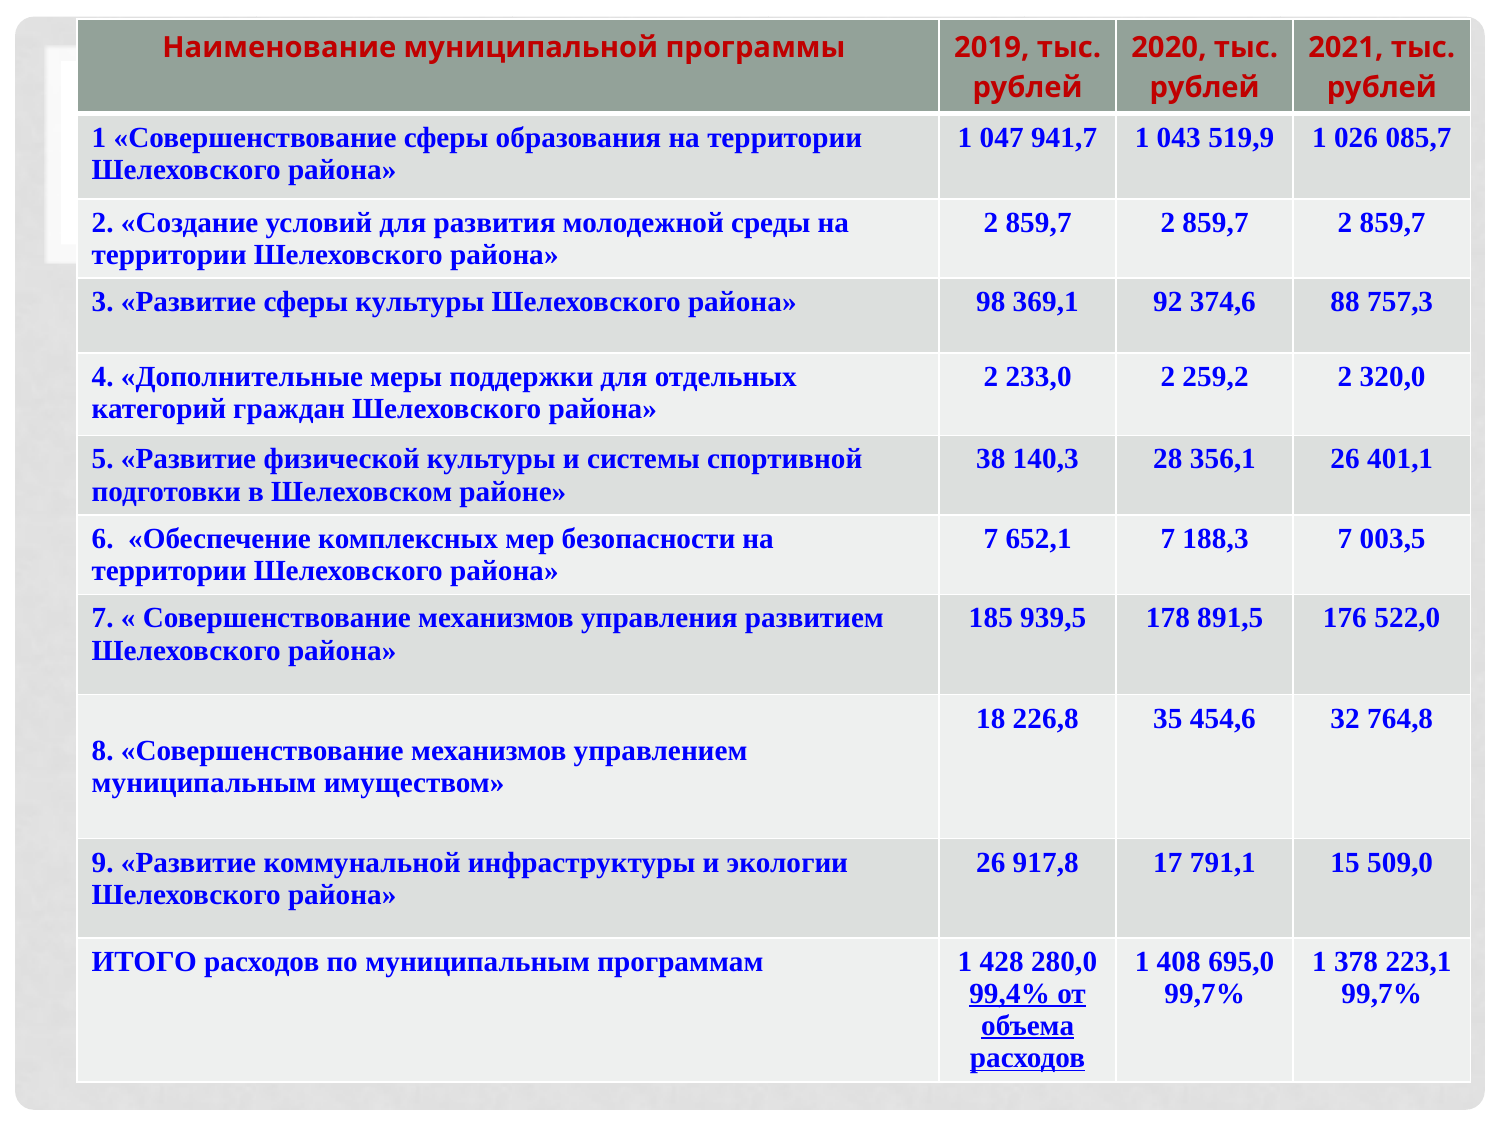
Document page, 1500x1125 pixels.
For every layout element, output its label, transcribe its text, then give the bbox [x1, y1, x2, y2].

table_cell 7 652,1 [940, 516, 1115, 594]
table_cell 4. «Дополнительные меры поддержки для отдельных категорий граждан Шелеховского района» [78, 354, 938, 435]
table_cell 176 522,0 [1294, 595, 1470, 694]
table_cell 3. «Развитие сферы культуры Шелеховского района» [78, 279, 938, 352]
table_cell 7. « Совершенствование механизмов управления развитием Шелеховского района» [78, 595, 938, 694]
table_header 2021, тыс. рублей [1294, 20, 1470, 111]
table_cell 98 369,1 [940, 279, 1115, 352]
table_cell 2 859,7 [1117, 200, 1292, 277]
table_cell 7 188,3 [1117, 516, 1292, 594]
table_cell 38 140,3 [940, 436, 1115, 514]
table_cell 2 859,7 [940, 200, 1115, 277]
table_cell 6. «Обеспечение комплексных мер безопасности на территории Шелеховского района» [78, 516, 938, 594]
table_cell 1 «Совершенствование сферы образования на территории Шелеховского района» [78, 116, 938, 198]
table_cell 1 408 695,0 99,7% [1117, 939, 1292, 1081]
table_cell 32 764,8 [1294, 695, 1470, 838]
table_cell 9. «Развитие коммунальной инфраструктуры и экологии Шелеховского района» [78, 839, 938, 937]
table_header 2020, тыс. рублей [1117, 20, 1292, 111]
table_cell 2. «Создание условий для развития молодежной среды на территории Шелеховского района» [78, 200, 938, 277]
table_cell 26 401,1 [1294, 436, 1470, 514]
table_cell 1 043 519,9 [1117, 116, 1292, 198]
table_cell 88 757,3 [1294, 279, 1470, 352]
table_cell 26 917,8 [940, 839, 1115, 937]
table_header 2019, тыс. рублей [940, 20, 1115, 111]
table_cell 2 233,0 [940, 354, 1115, 435]
table_cell 8. «Совершенствование механизмов управлением муниципальным имуществом» [78, 695, 938, 838]
table_cell 185 939,5 [940, 595, 1115, 694]
table_cell 35 454,6 [1117, 695, 1292, 838]
table_cell 15 509,0 [1294, 839, 1470, 937]
table_cell 1 026 085,7 [1294, 116, 1470, 198]
table_cell 5. «Развитие физической культуры и системы спортивной подготовки в Шелеховском районе» [78, 436, 938, 514]
table_cell 2 320,0 [1294, 354, 1470, 435]
table_cell 7 003,5 [1294, 516, 1470, 594]
table_cell 18 226,8 [940, 695, 1115, 838]
table_cell 1 378 223,1 99,7% [1294, 939, 1470, 1081]
table_cell 2 259,2 [1117, 354, 1292, 435]
table_cell 92 374,6 [1117, 279, 1292, 352]
table_cell 28 356,1 [1117, 436, 1292, 514]
table_header Наименование муниципальной программы [78, 20, 938, 111]
table_cell 1 428 280,0 99,4% от объема расходов [940, 939, 1115, 1081]
table_cell 17 791,1 [1117, 839, 1292, 937]
table_cell ИТОГО расходов по муниципальным программам [78, 939, 938, 1081]
table_cell 1 047 941,7 [940, 116, 1115, 198]
table_cell 2 859,7 [1294, 200, 1470, 277]
table_cell 178 891,5 [1117, 595, 1292, 694]
